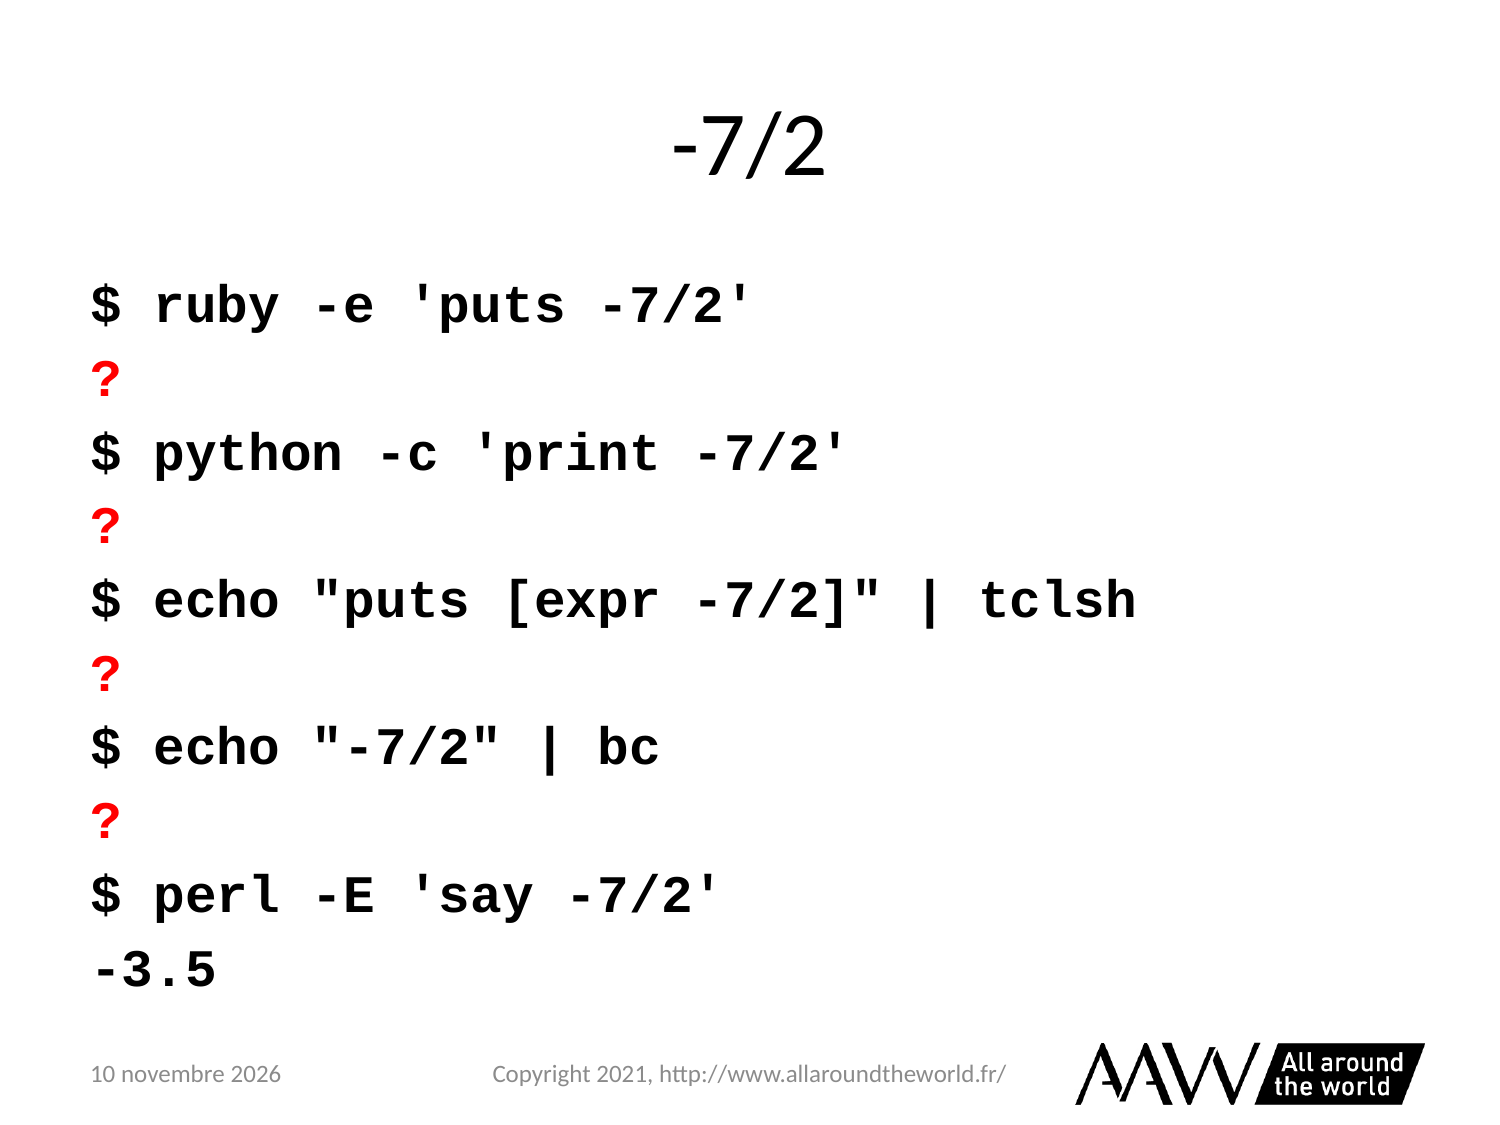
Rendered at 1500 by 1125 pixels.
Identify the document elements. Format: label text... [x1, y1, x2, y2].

title -7/2 [75, 45, 1425, 233]
slide_number 6 février 2021 [75, 1042, 425, 1103]
list $ ruby -e 'puts -7/2' ? $ python -c 'print -7/2' ? $ echo "puts [expr -7/2]" | tclsh ? $ echo "-7/2" | bc ? $ perl -E 'say -7/2' -3.5 [75, 262, 1425, 1005]
footer Copyright 2021, http://www.allaroundtheworld.fr/ [425, 1042, 1075, 1103]
picture [1074, 1042, 1425, 1105]
